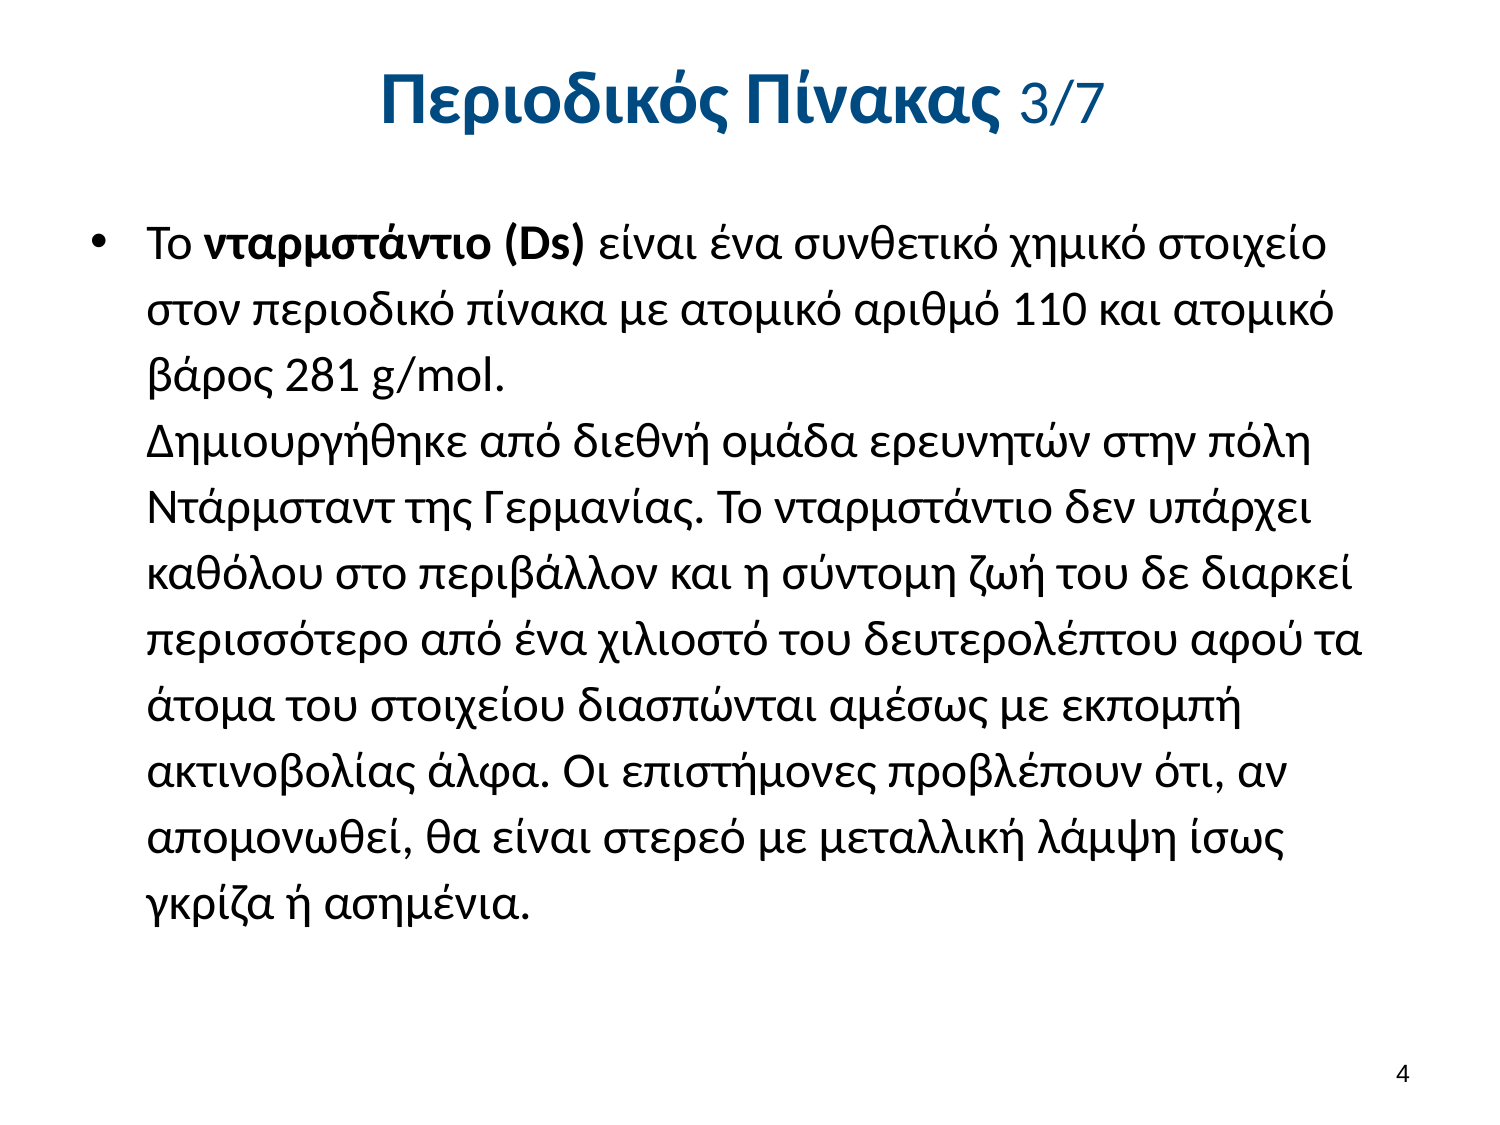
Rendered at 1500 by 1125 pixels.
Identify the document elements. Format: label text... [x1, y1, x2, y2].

title Περιοδικός Πίνακας 3/7 [76, 19, 1427, 169]
list Το νταρμστάντιο (Ds) είναι ένα συνθετικό χημικό στοιχείο στον περιοδικό πίνακα με ατομικό αριθμό 110 και ατομικό βάρος 281 g/mol. Δημιουργήθηκε από διεθνή ομάδα ερευνητών στην πόλη Ντάρμσταντ της Γερμανίας. Το νταρμστάντιο δεν υπάρχει καθόλου στο περιβάλλον και η σύντομη ζωή του δε διαρκεί περισσότερο από ένα χιλιοστό του δευτερολέπτου αφού τα άτομα του στοιχείου διασπώνται αμέσως με εκπομπή ακτινοβολίας άλφα. Οι επιστήμονες προβλέπουν ότι, αν απομονωθεί, θα είναι στερεό με μεταλλική λάμψη ίσως γκρίζα ή ασημένια. [75, 196, 1425, 1024]
slide_number 3 [1074, 1042, 1425, 1103]
